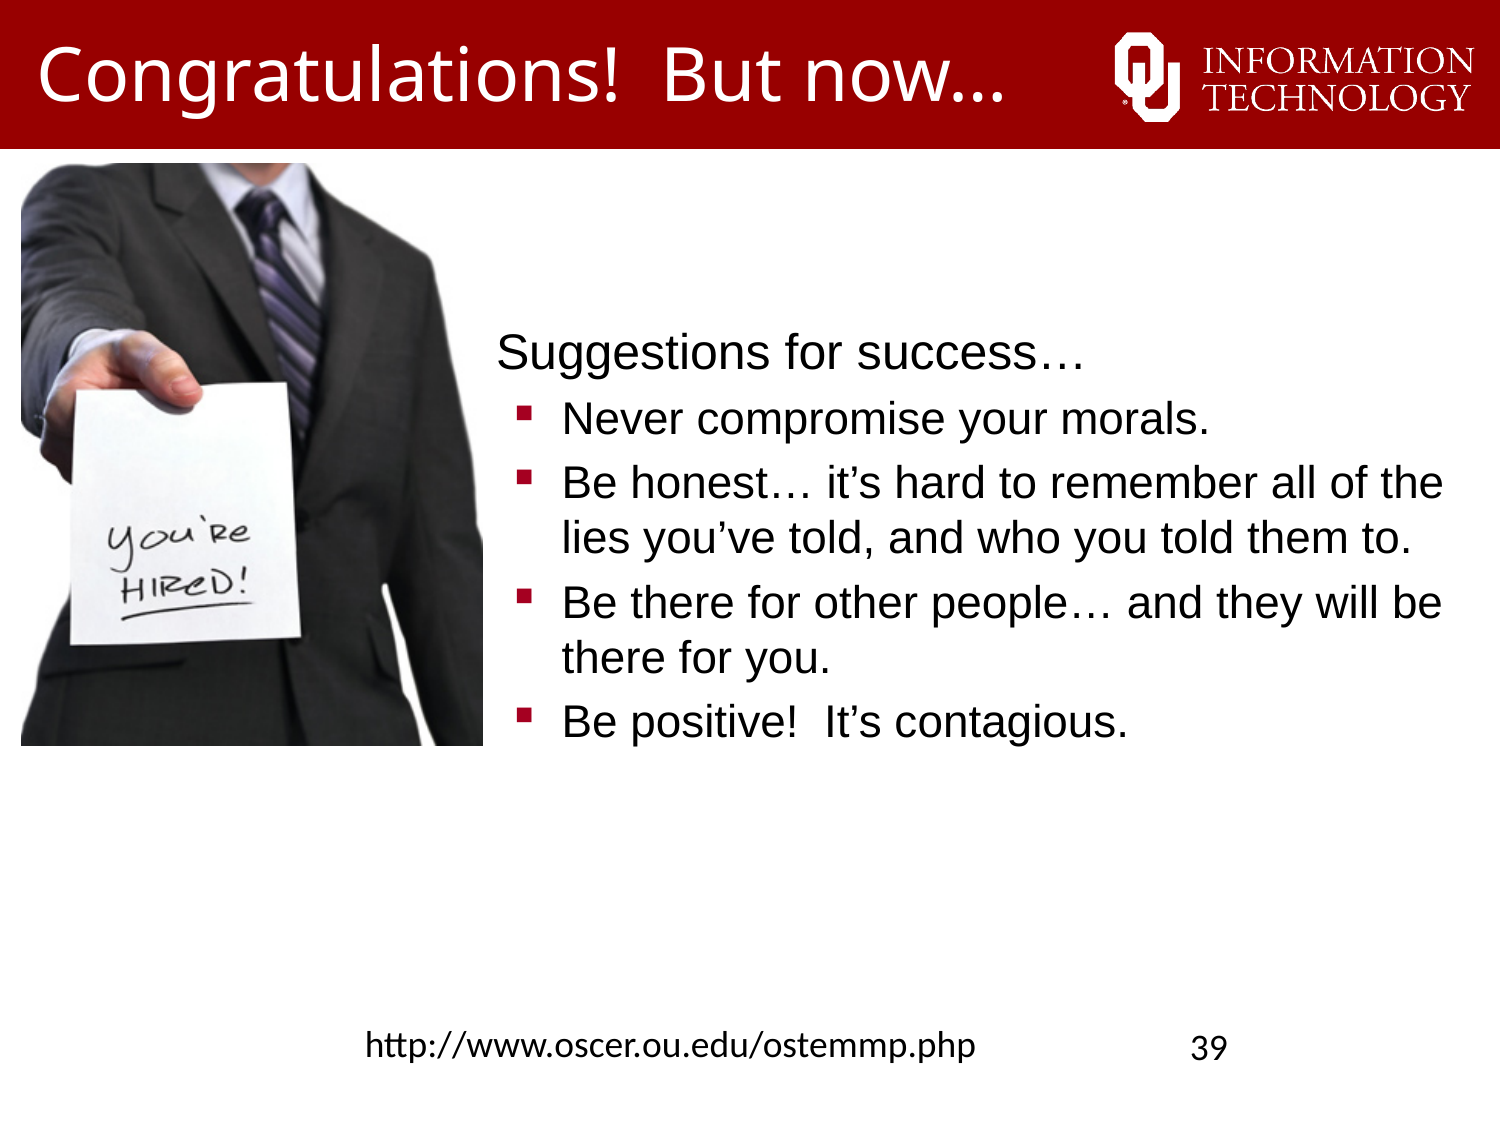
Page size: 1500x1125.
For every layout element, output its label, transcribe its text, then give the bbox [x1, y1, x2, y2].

text_box http://www.oscer.ou.edu/ostemmp.php [349, 1012, 1210, 1088]
picture [21, 163, 483, 747]
title Congratulations! But now… [21, 19, 1301, 131]
text_box 39 [1174, 1015, 1388, 1091]
text_box Suggestions for success… Never compromise your morals. Be honest… it’s hard to remember all of the lies you’ve told, and who you told them to. Be there for other people… and they will be there for you. Be positive! It’s contagious. [425, 312, 1500, 1075]
picture [0, 0, 1500, 278]
